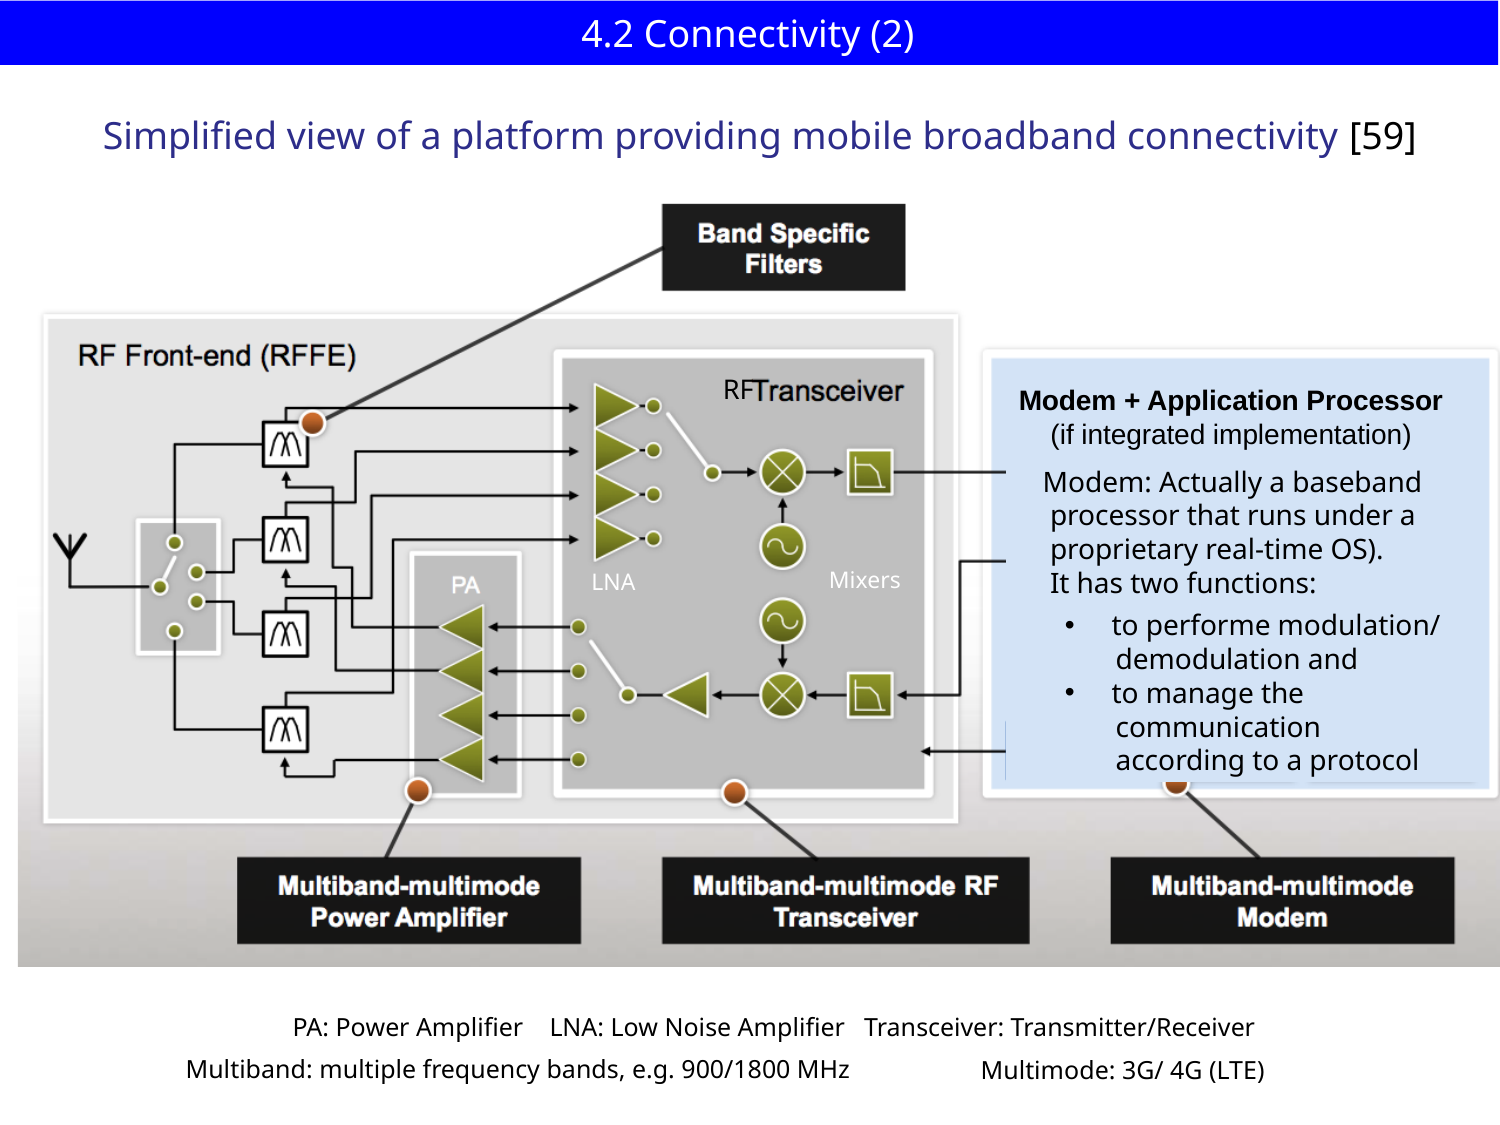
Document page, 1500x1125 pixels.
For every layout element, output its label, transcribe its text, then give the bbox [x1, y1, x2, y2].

title 4.2 Connectivity (2) [0, 0, 1499, 65]
text_box Multimode: 3G/ 4G (LTE) [965, 1047, 1281, 1092]
text_box Simplified view of a platform providing mobile broadband connectivity [59] [88, 104, 1432, 165]
text_box Multiband: multiple frequency bands, e.g. 900/1800 MHz [170, 1046, 866, 1091]
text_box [17, 178, 1500, 968]
text_box PA: Power Amplifier LNA: Low Noise Amplifier Transceiver: Transmitter/Receiver [277, 1004, 1272, 1049]
